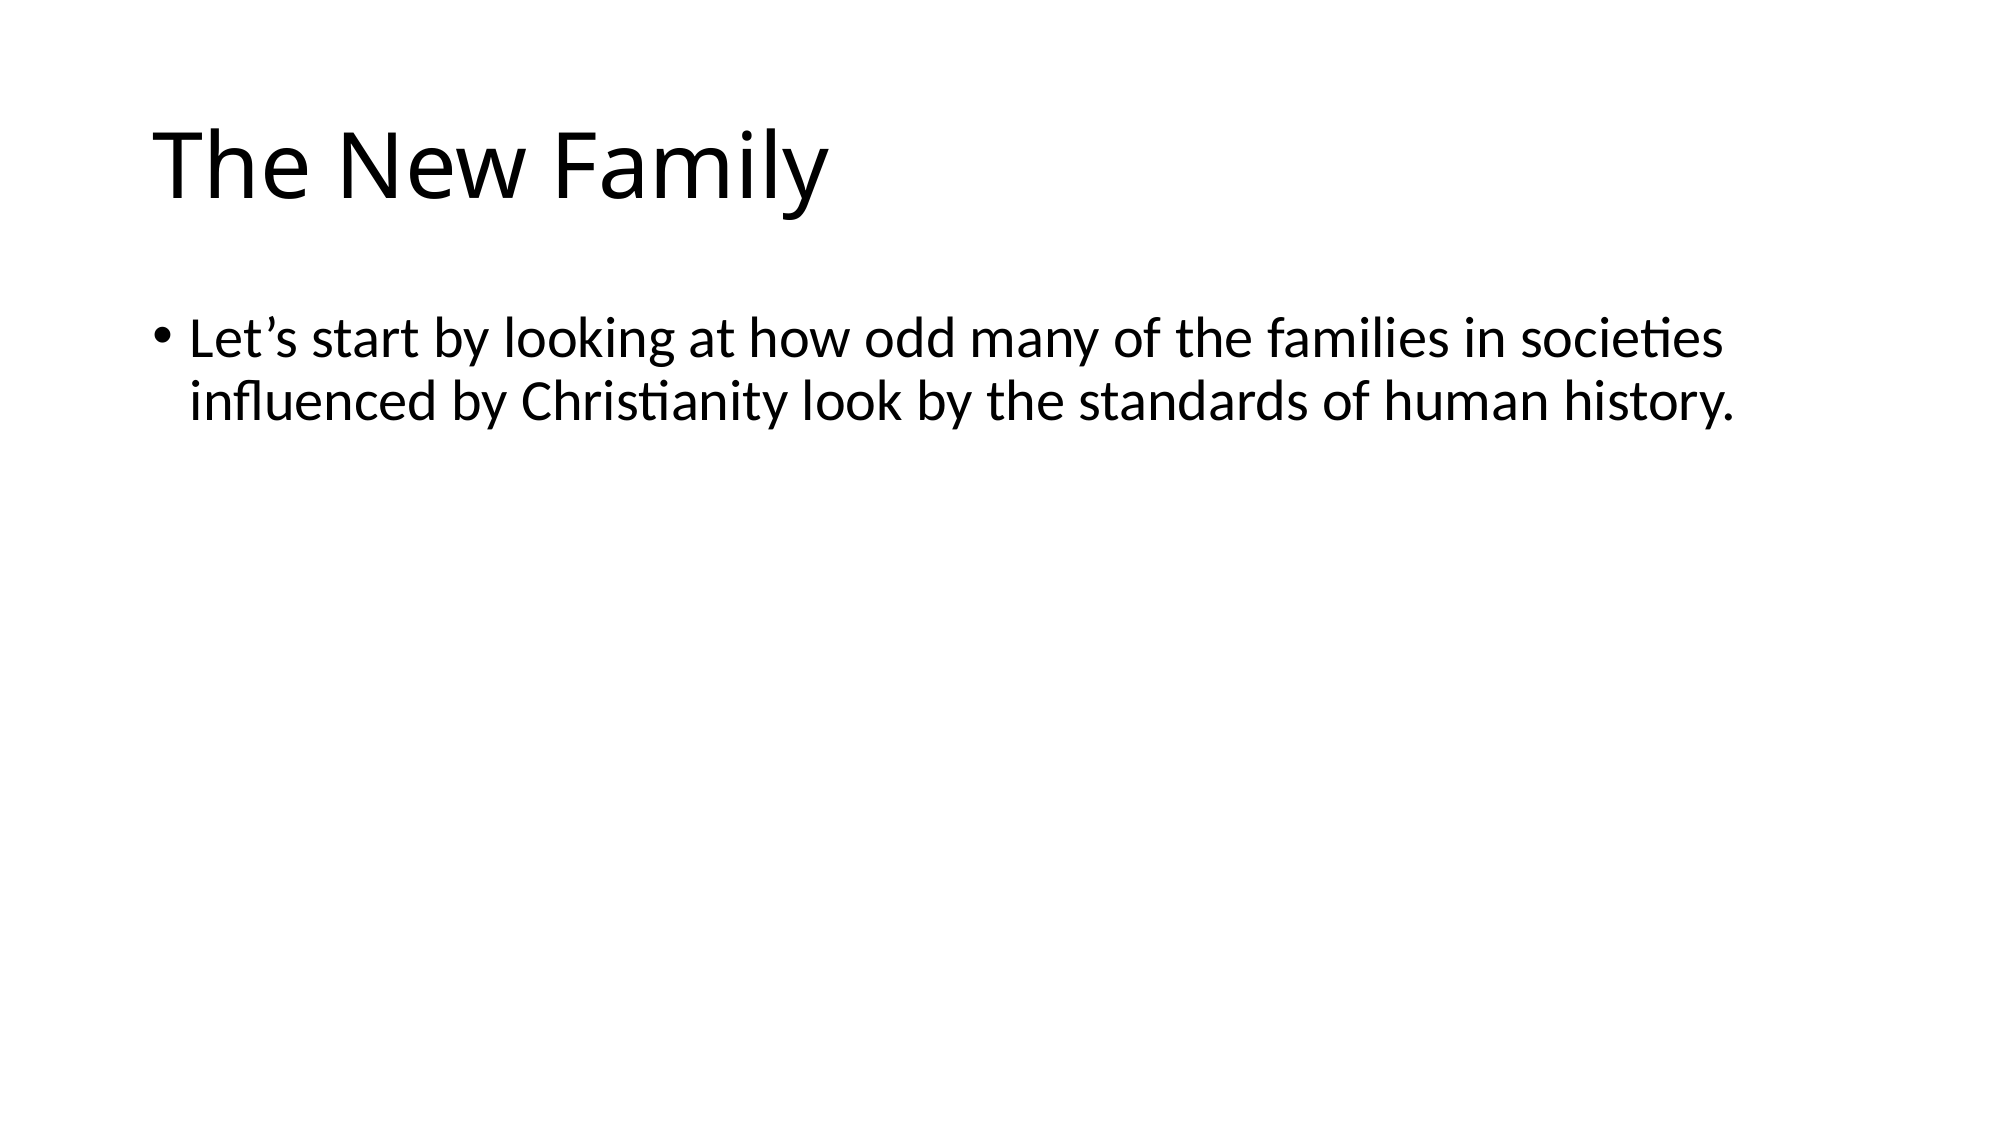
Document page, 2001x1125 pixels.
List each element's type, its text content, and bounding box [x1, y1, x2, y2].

title The New Family [137, 59, 1863, 278]
list Let’s start by looking at how odd many of the families in societies influenced by Christianity look by the standards of human history. [137, 299, 1863, 1014]
